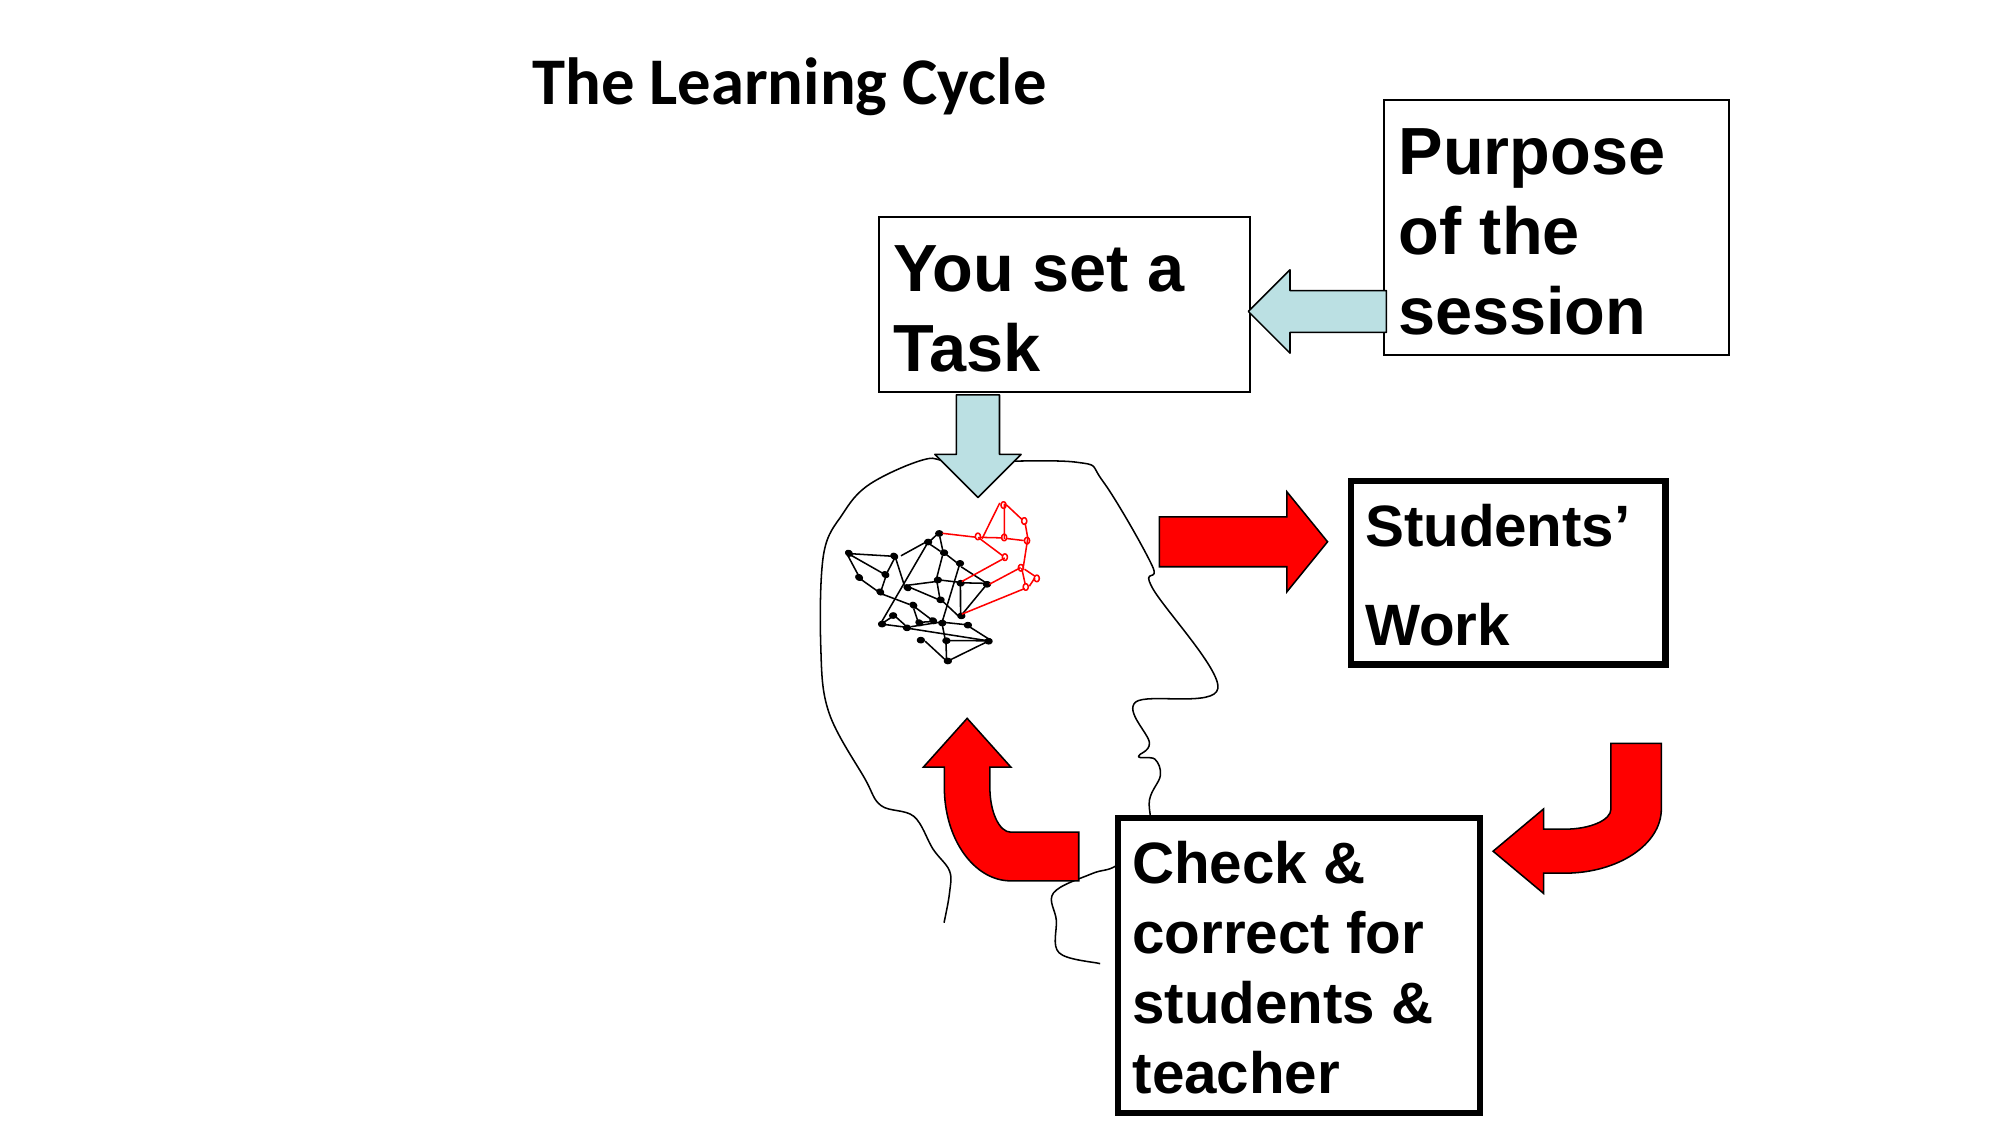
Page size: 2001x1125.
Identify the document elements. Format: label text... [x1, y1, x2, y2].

text_box The Learning Cycle [517, 30, 1498, 126]
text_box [795, 99, 1730, 1125]
